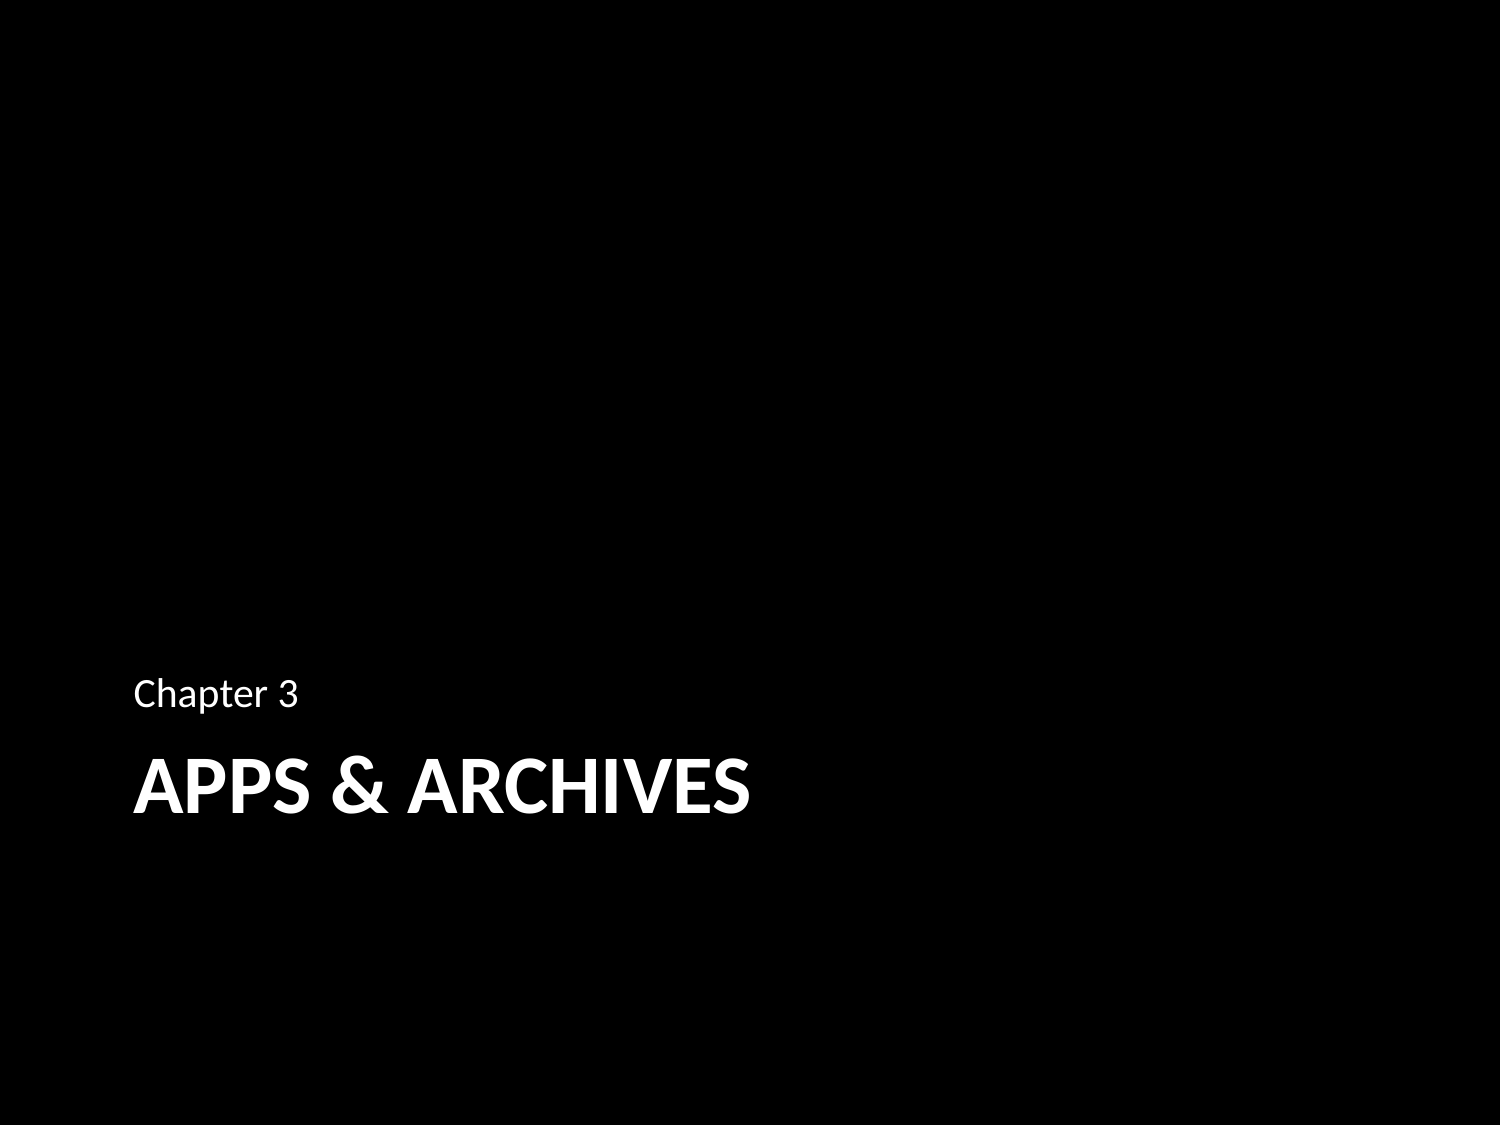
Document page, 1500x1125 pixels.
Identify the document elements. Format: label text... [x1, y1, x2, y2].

list Chapter 3 [118, 476, 1394, 723]
title Apps & Archives [118, 723, 1394, 947]
